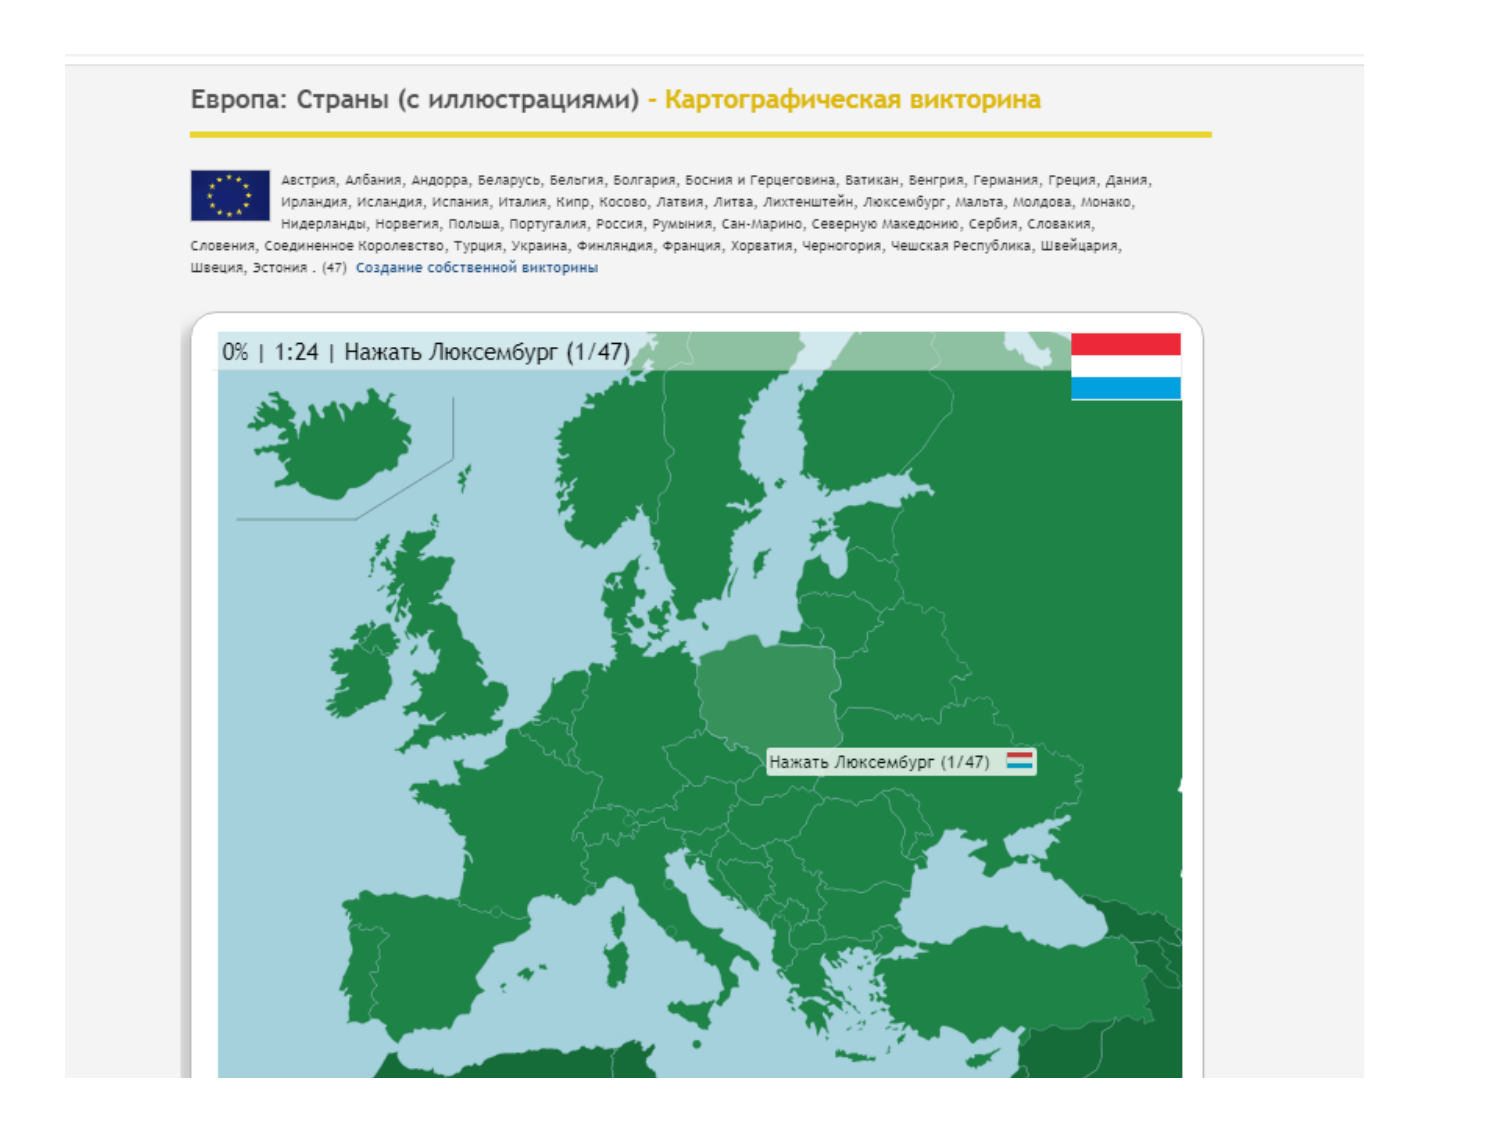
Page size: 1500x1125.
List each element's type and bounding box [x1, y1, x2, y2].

picture [64, 54, 1365, 1078]
